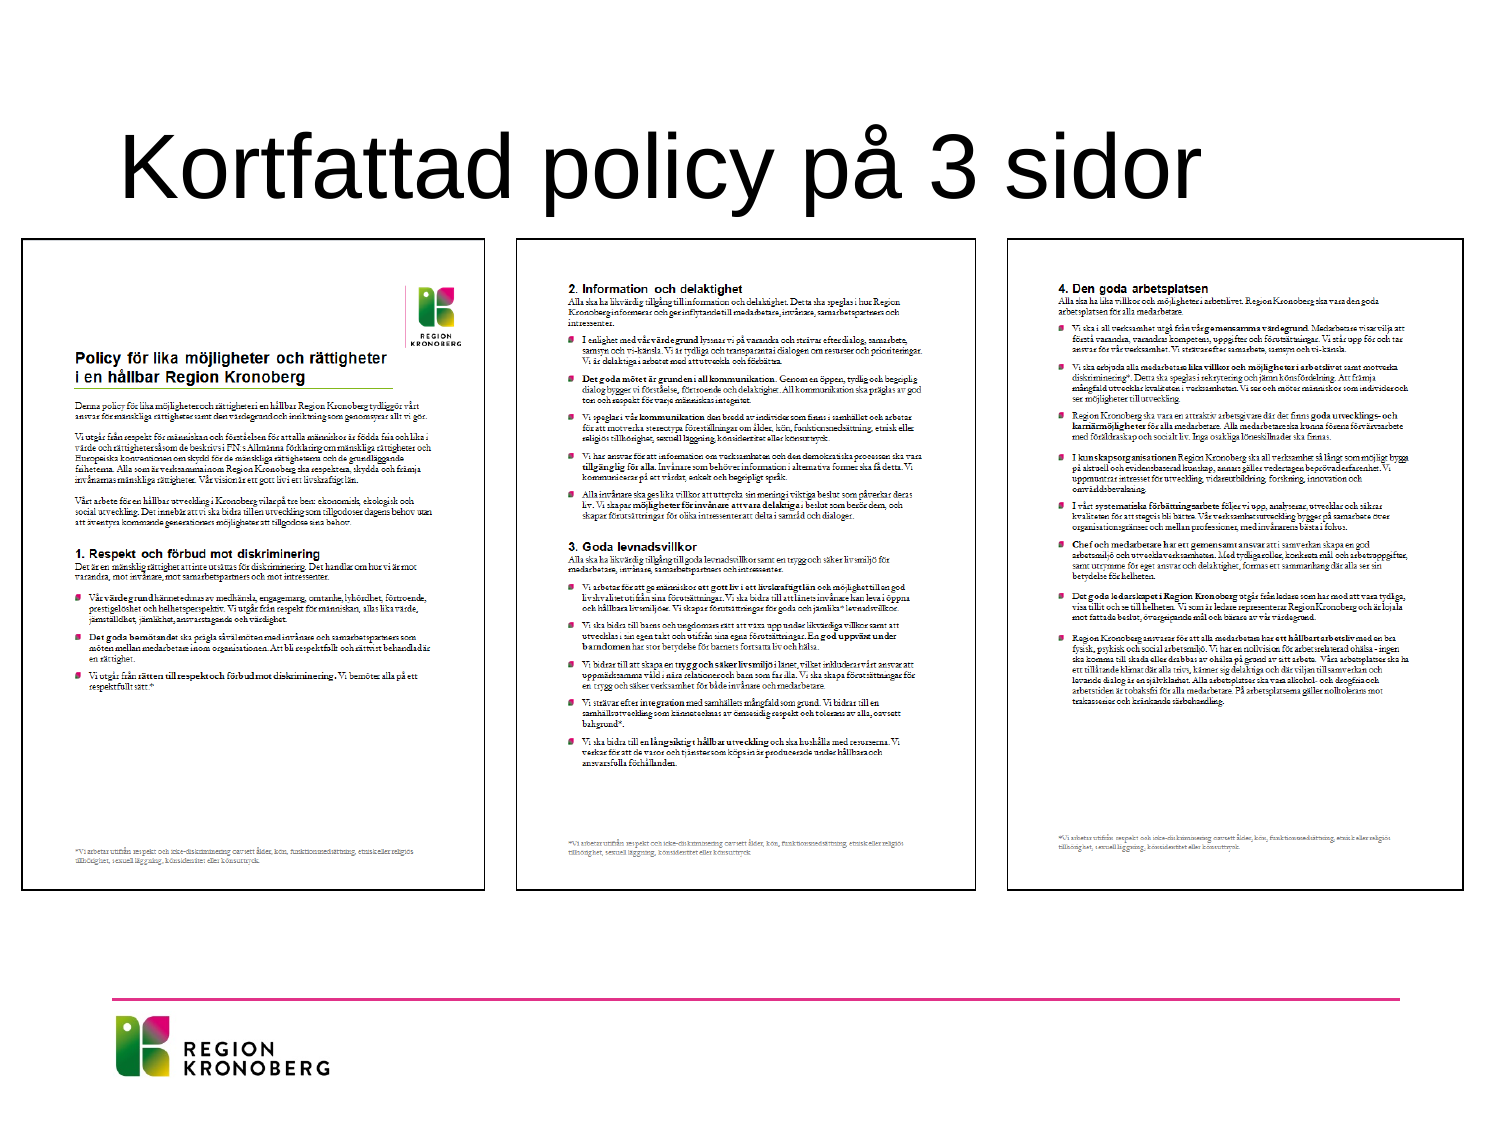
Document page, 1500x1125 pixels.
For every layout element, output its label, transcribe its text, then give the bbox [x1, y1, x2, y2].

title Kortfattad policy på 3 sidor [103, 59, 1397, 278]
picture [22, 239, 484, 890]
picture [1008, 239, 1463, 890]
picture [517, 239, 975, 890]
picture [110, 1011, 336, 1081]
